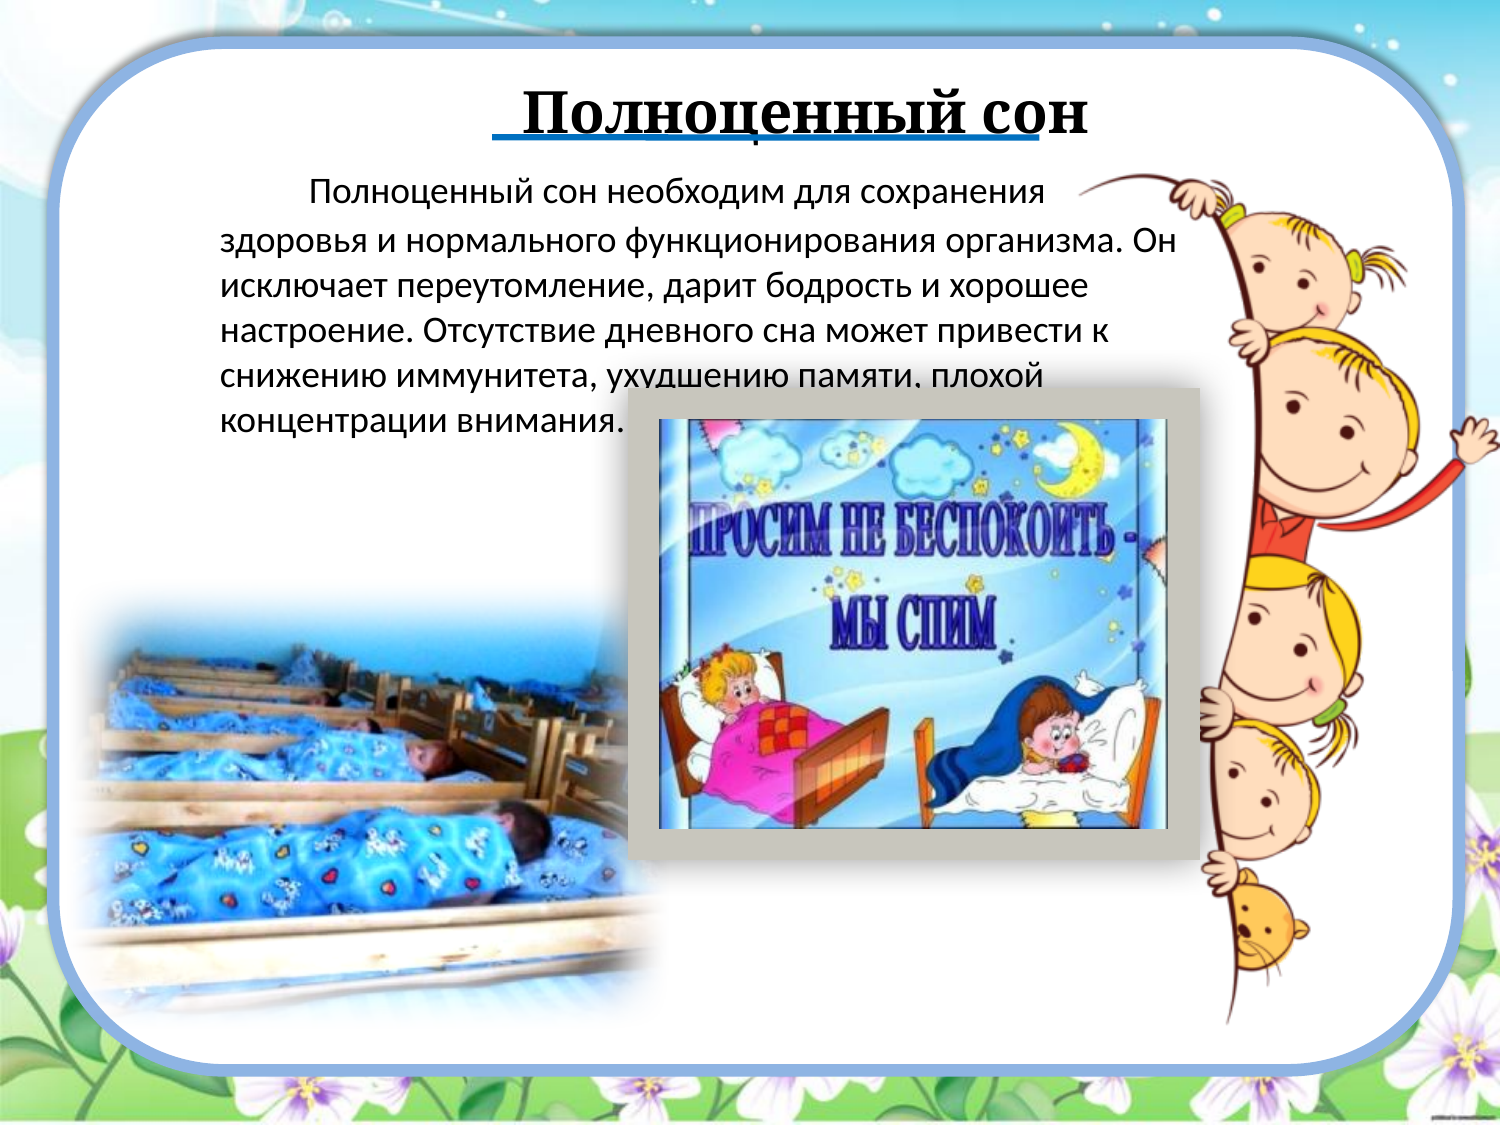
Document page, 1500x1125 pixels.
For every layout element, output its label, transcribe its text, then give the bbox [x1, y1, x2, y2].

text_box Полноценный сон Полноценный сон необходим для сохранения здоровья и нормального функционирования организма. Он исключает переутомление, дарит бодрость и хорошее настроение. Отсутствие дневного сна может привести к снижению иммунитета, ухудшению памяти, плохой концентрации внимания. [204, 67, 1203, 448]
picture [0, 0, 1500, 1125]
